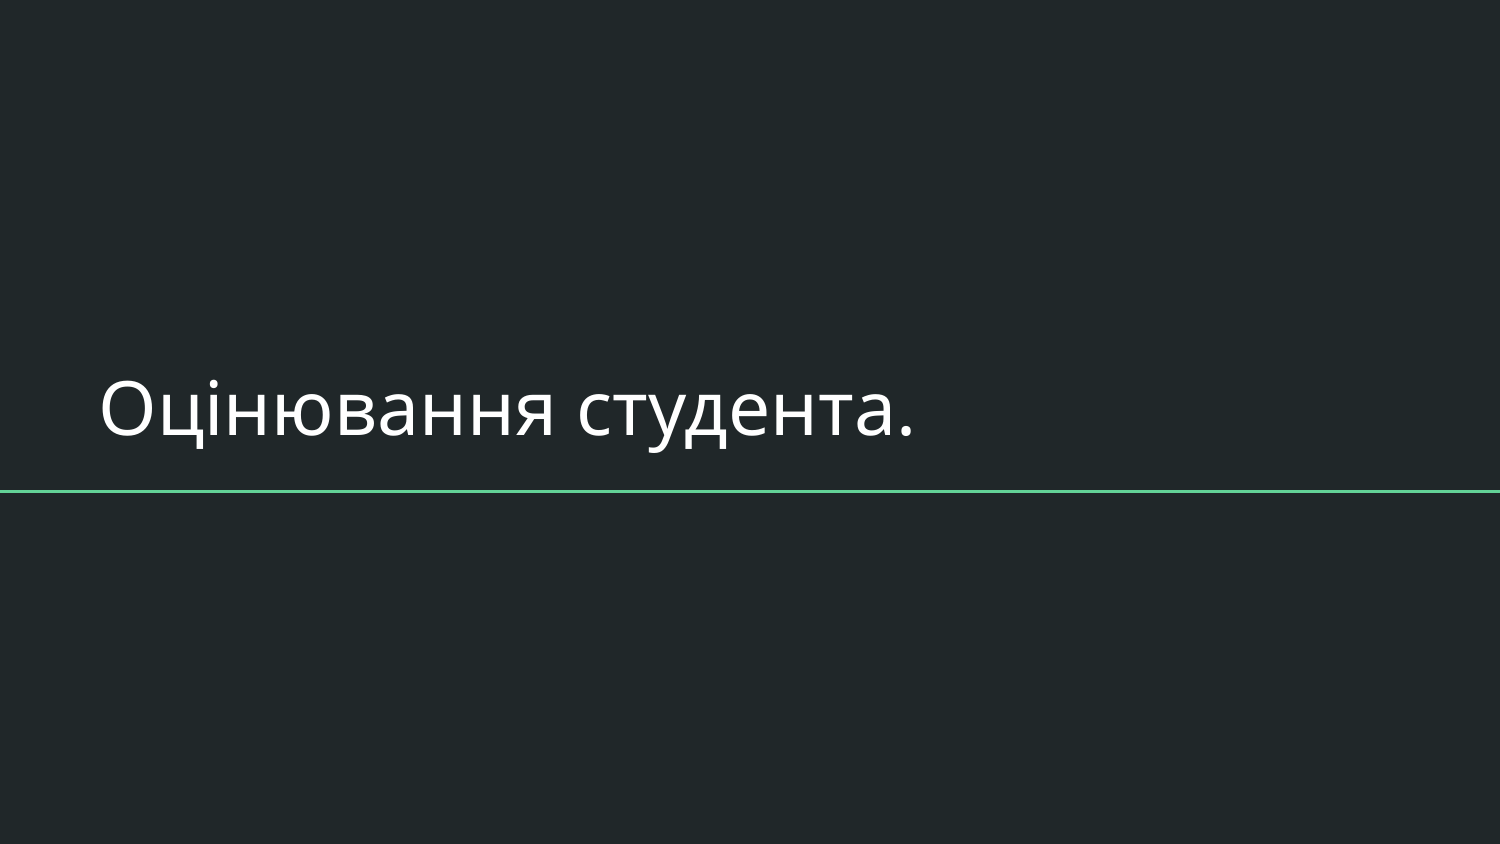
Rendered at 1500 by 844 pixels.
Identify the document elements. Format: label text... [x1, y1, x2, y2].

title Оцінювання студента. [83, 337, 1417, 466]
